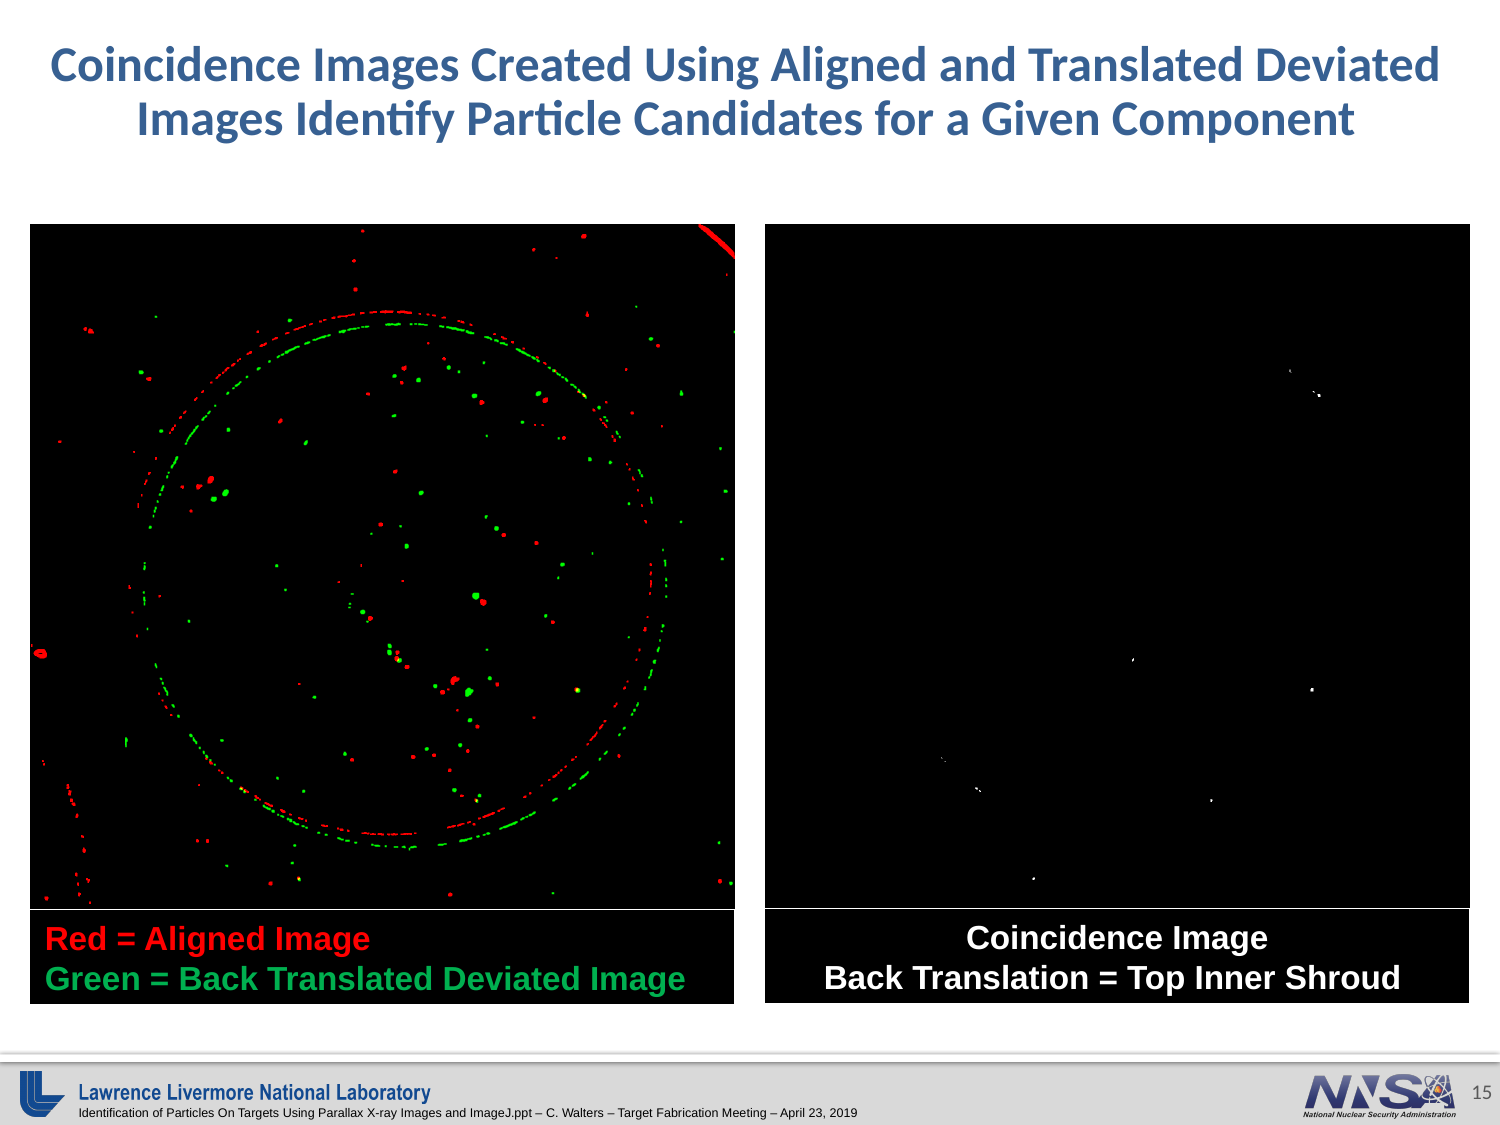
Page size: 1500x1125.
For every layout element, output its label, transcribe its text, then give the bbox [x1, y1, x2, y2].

title Coincidence Images Created Using Aligned and Translated Deviated Images Identify Particle Candidates for a Given Component [0, 29, 1500, 163]
picture [1296, 1061, 1463, 1125]
text_box Coincidence Image Back Translation = Top Inner Shroud [764, 915, 1470, 1004]
text_box Red = Aligned Image Green = Back Translated Deviated Image [29, 915, 735, 1005]
picture [29, 224, 735, 909]
picture [764, 224, 1470, 909]
picture [20, 1071, 469, 1117]
